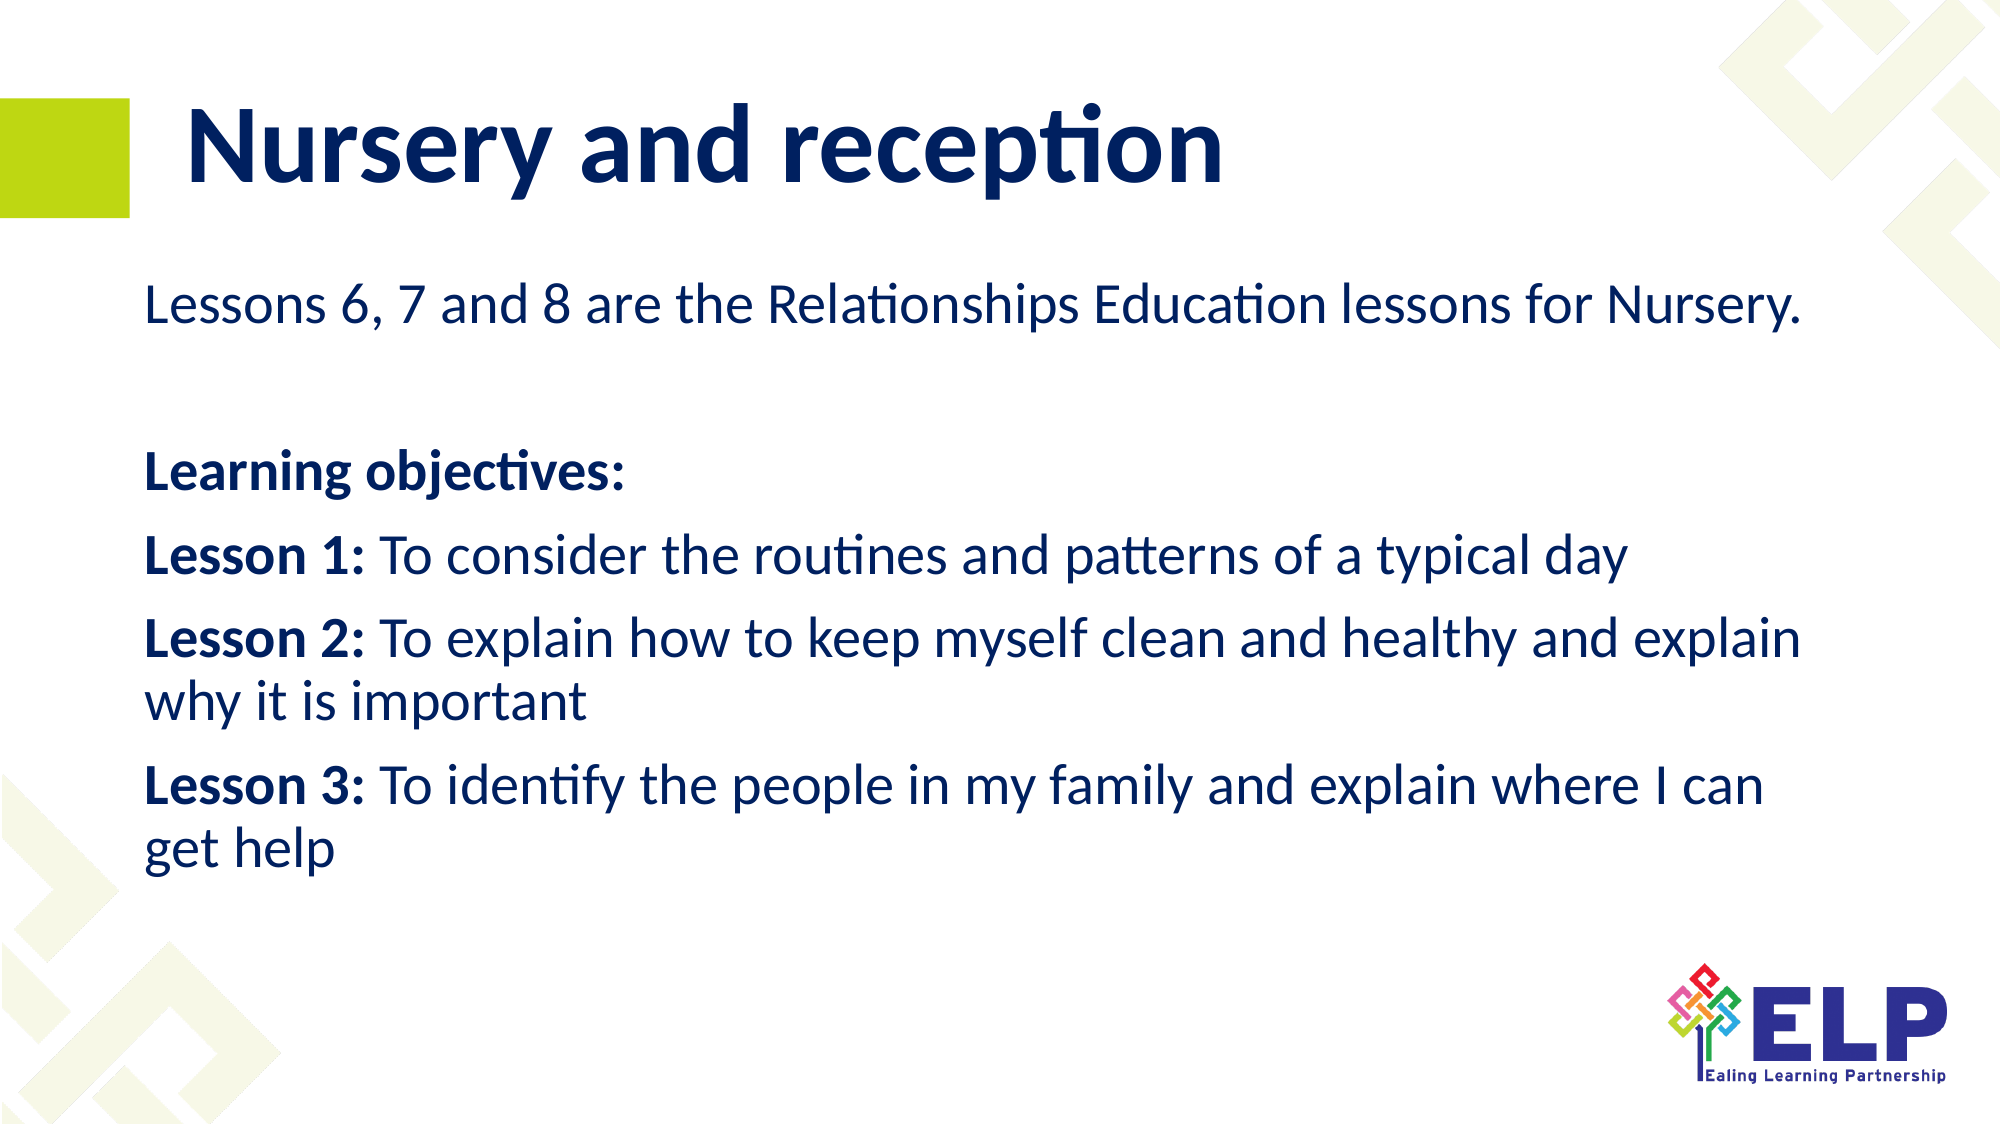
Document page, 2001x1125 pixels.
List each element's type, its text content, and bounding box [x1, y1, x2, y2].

text_box Nursery and reception [170, 77, 1677, 239]
picture [1, 774, 281, 1124]
list Lessons 6, 7 and 8 are the Relationships Education lessons for Nursery. Learning objectives: Lesson 1: To consider the routines and patterns of a typical day Lesson 2: To explain how to keep myself clean and healthy and explain why it is important Lesson 3: To identify the people in my family and explain where I can get help [129, 265, 1855, 1125]
text_box [0, 98, 130, 219]
picture [1667, 963, 1947, 1084]
picture [1718, 0, 2000, 349]
